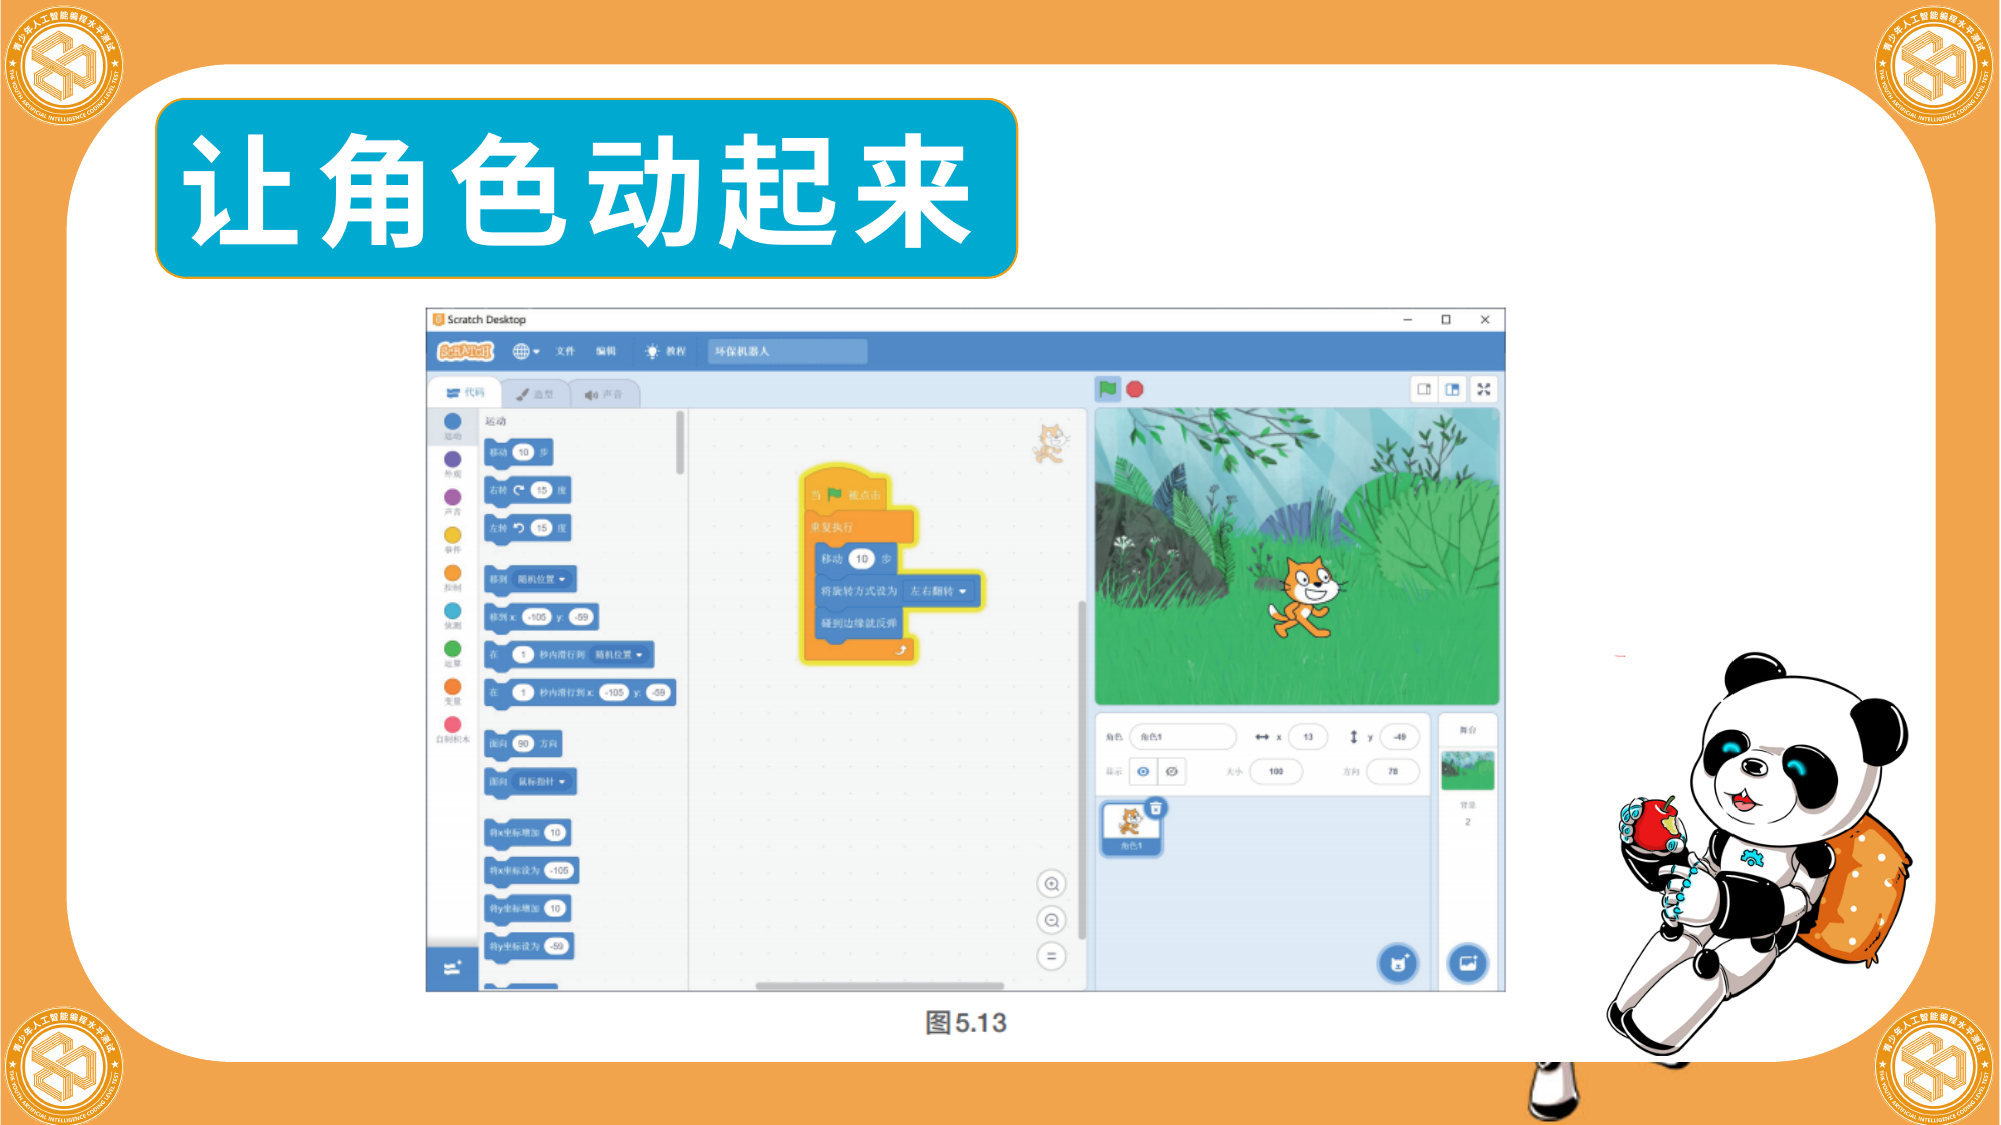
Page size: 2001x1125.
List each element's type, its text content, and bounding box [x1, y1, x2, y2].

text_box 让角色动起来 [155, 97, 1019, 279]
picture [0, 0, 2000, 1125]
